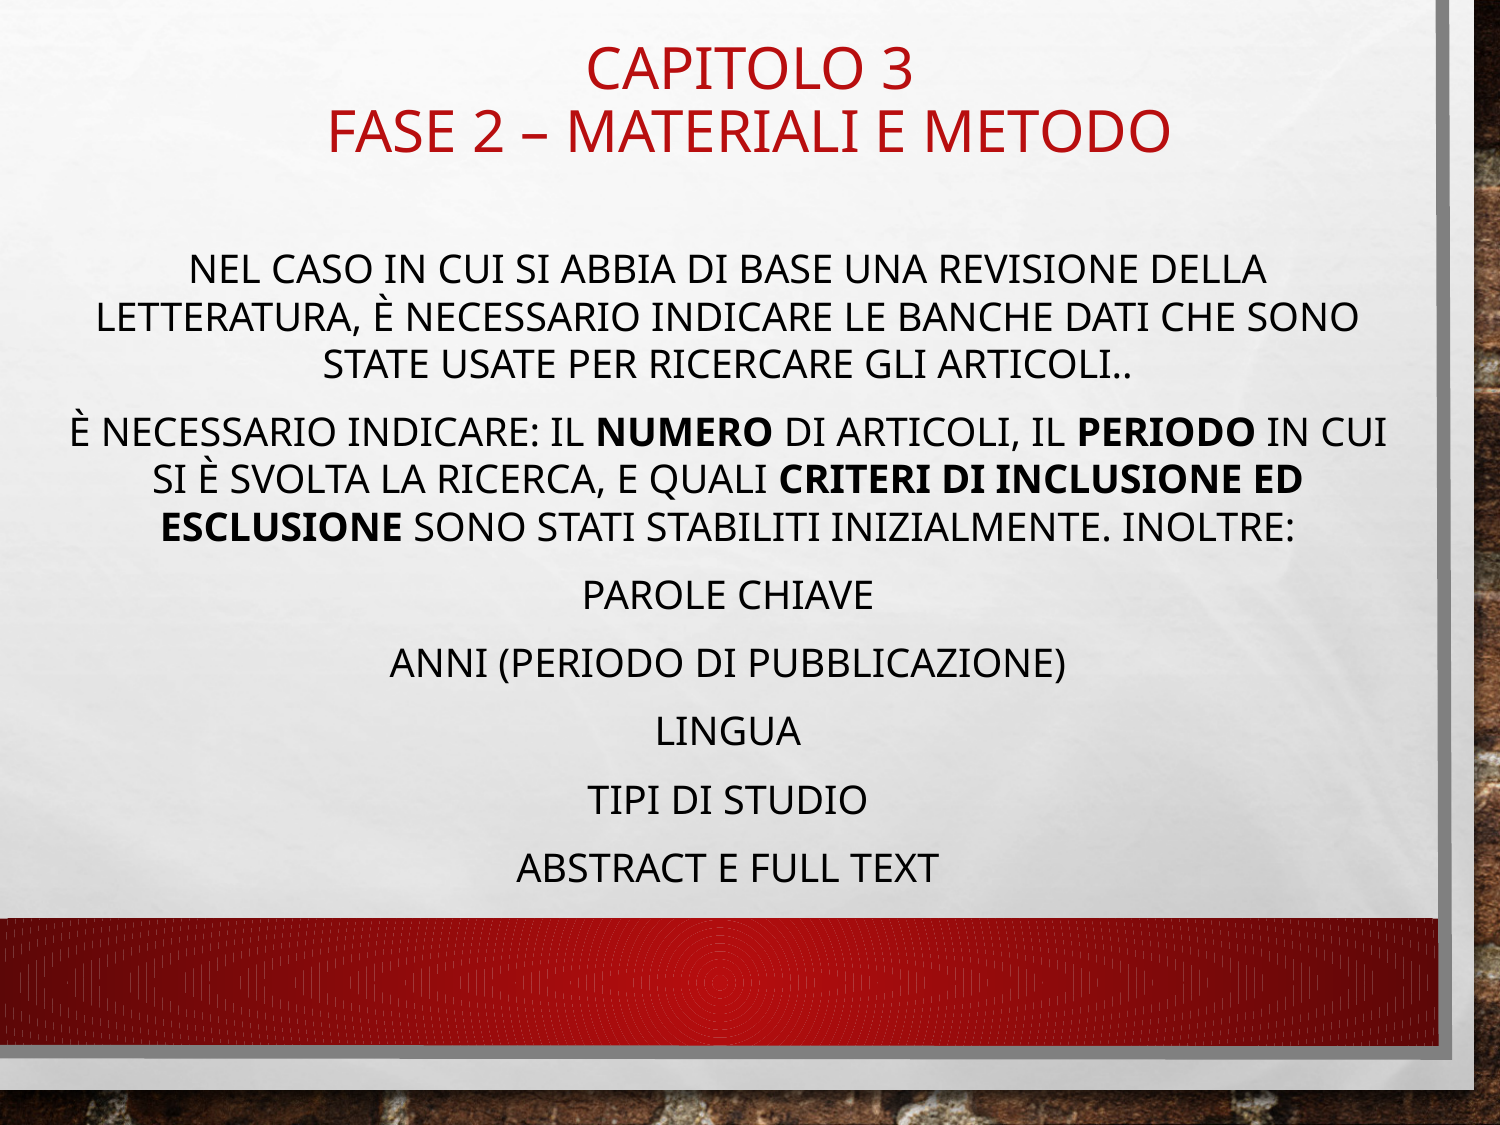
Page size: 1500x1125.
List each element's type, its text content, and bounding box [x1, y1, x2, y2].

list Nel caso in cui si abbia di base una revisione della letteratura, è necessario indicare le banche dati che sono state usate per ricercare gli articoli.. È necessario indicare: il numero di articoli, il periodo in cui si è svolta la ricerca, e quali criteri di inclusione ed esclusione sono stati stabiliti inizialmente. Inoltre: Parole chiave Anni (periodo di pubblicazione) Lingua Tipi di studio Abstract e full text [53, 149, 1404, 917]
title Capitolo 3 fase 2 – materiali e metodo [75, 30, 1425, 174]
picture [0, 0, 1500, 1125]
